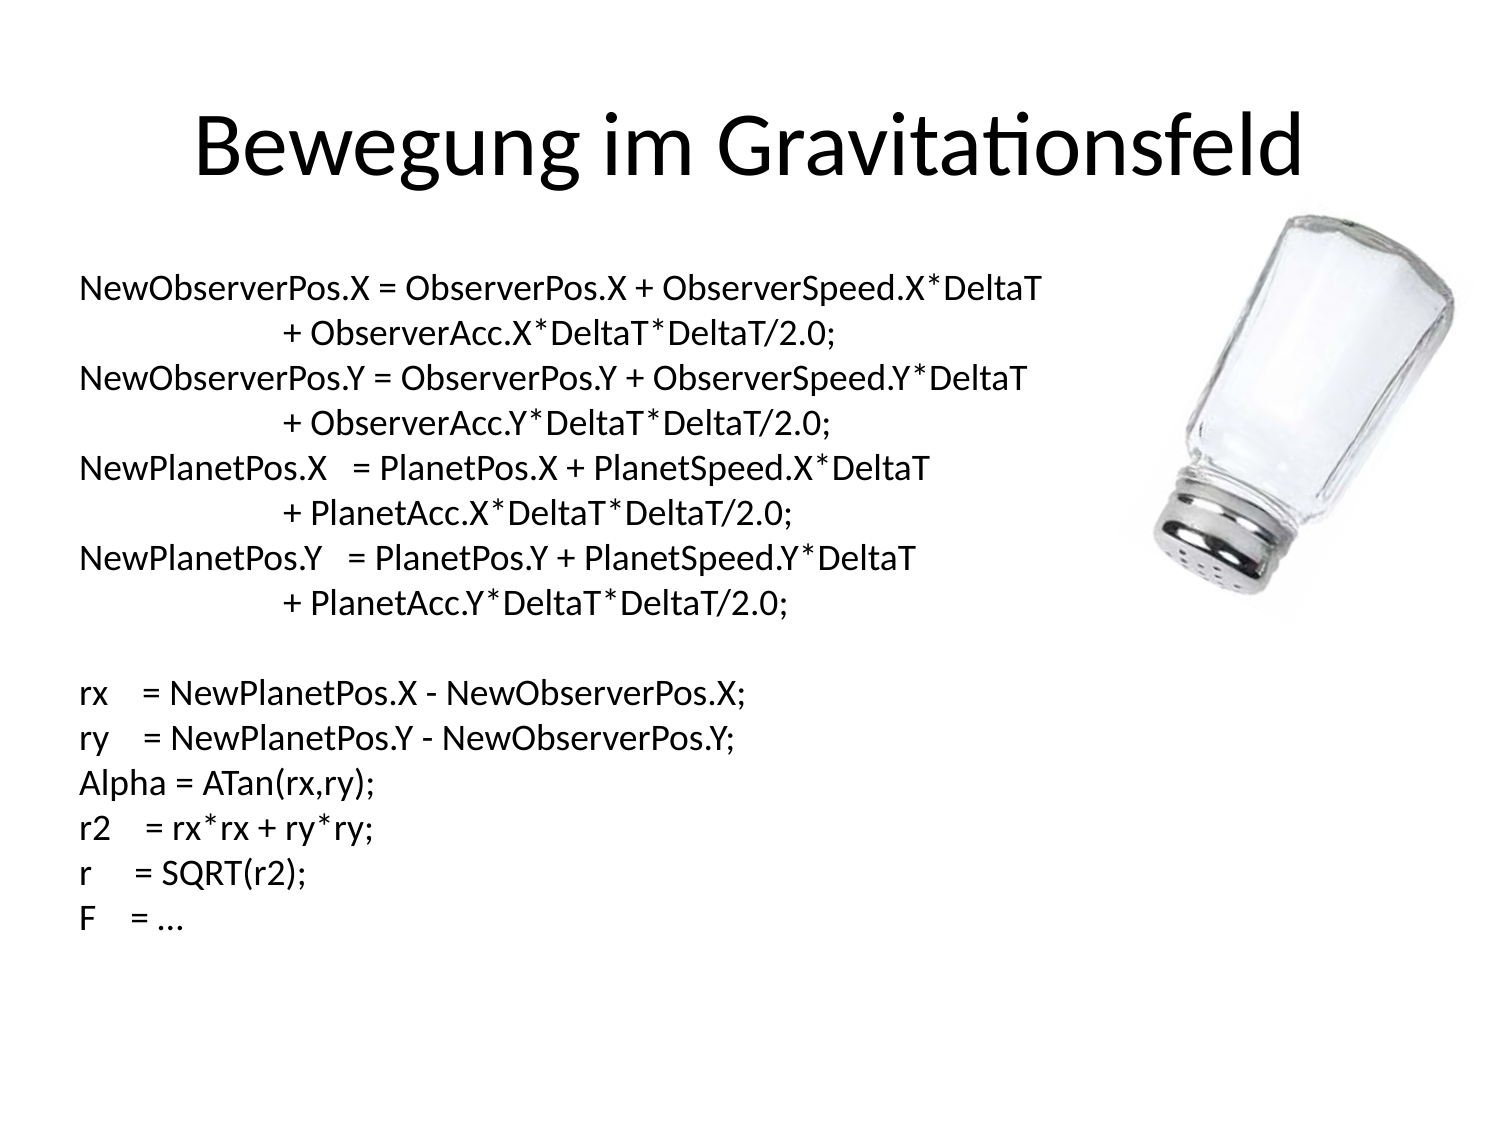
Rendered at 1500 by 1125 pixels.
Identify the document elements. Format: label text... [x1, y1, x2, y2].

picture [1118, 191, 1475, 626]
text_box NewObserverPos.X = ObserverPos.X + ObserverSpeed.X*DeltaT + ObserverAcc.X*DeltaT*DeltaT/2.0; NewObserverPos.Y = ObserverPos.Y + ObserverSpeed.Y*DeltaT + ObserverAcc.Y*DeltaT*DeltaT/2.0; NewPlanetPos.X = PlanetPos.X + PlanetSpeed.X*DeltaT + PlanetAcc.X*DeltaT*DeltaT/2.0; NewPlanetPos.Y = PlanetPos.Y + PlanetSpeed.Y*DeltaT + PlanetAcc.Y*DeltaT*DeltaT/2.0; rx = NewPlanetPos.X - NewObserverPos.X; ry = NewPlanetPos.Y - NewObserverPos.Y; Alpha = ATan(rx,ry); r2 = rx*rx + ry*ry; r = SQRT(r2); F = … [64, 255, 1459, 991]
title Bewegung im Gravitationsfeld [75, 45, 1425, 233]
